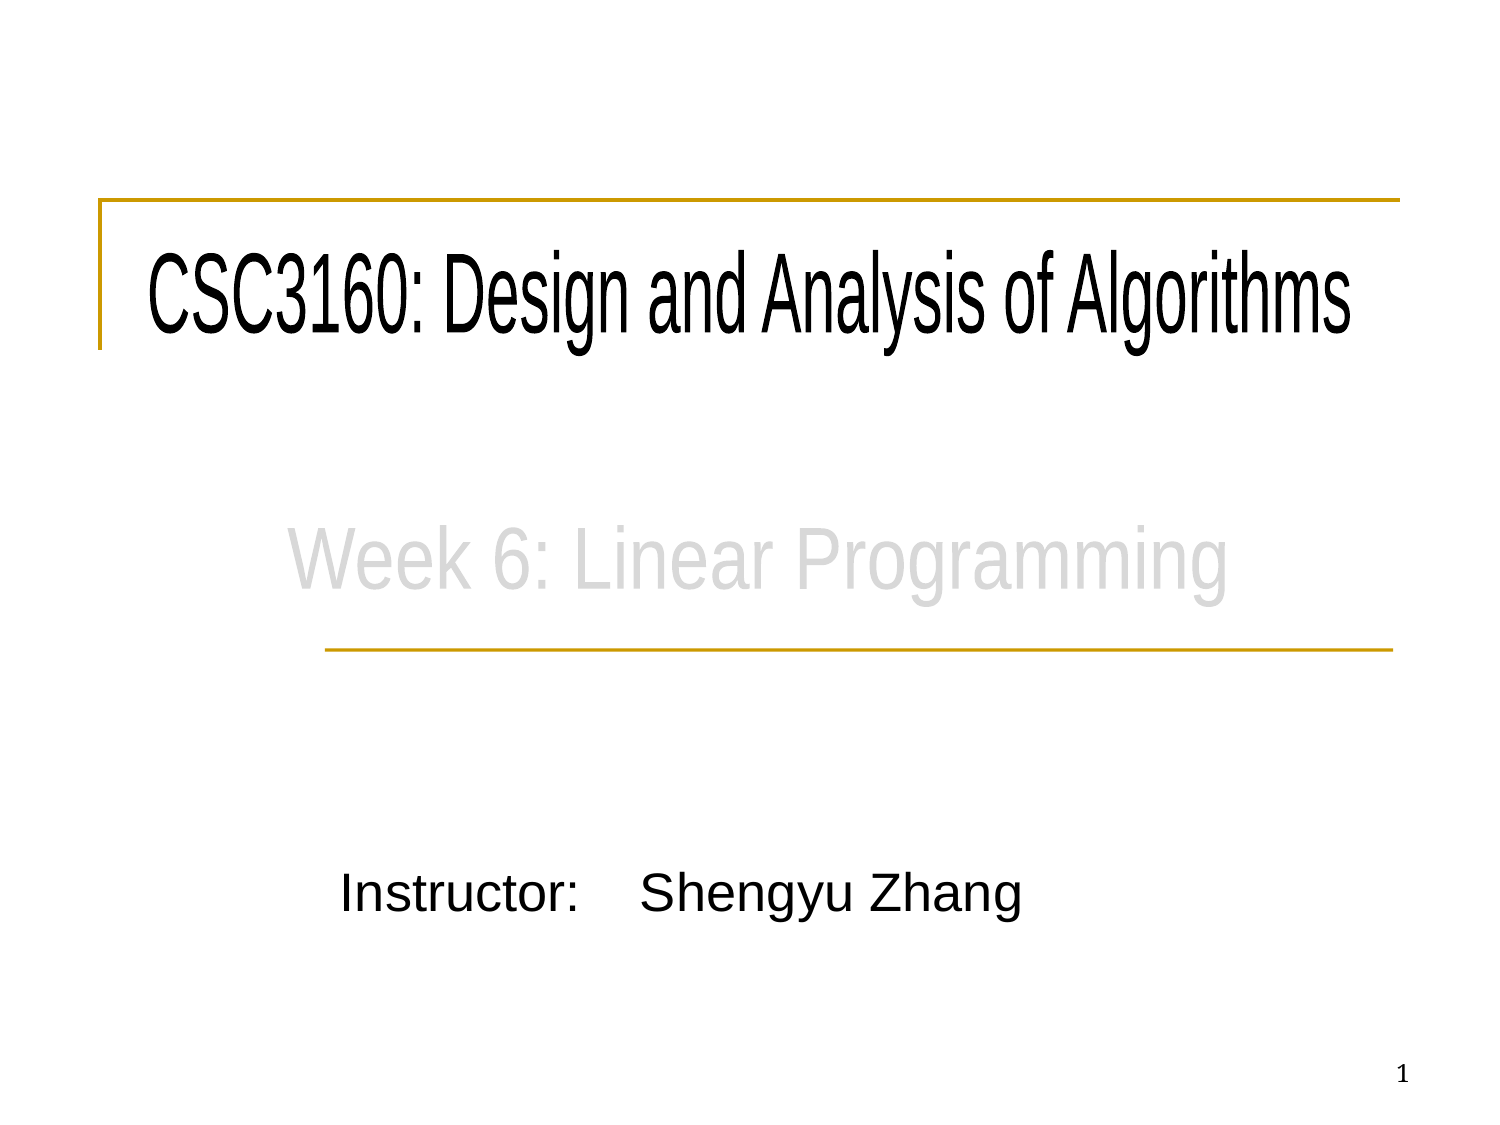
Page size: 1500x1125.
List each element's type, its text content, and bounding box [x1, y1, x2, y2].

slide_number 1 [1074, 1024, 1425, 1100]
subtitle Instructor: Shengyu Zhang [324, 849, 1400, 950]
